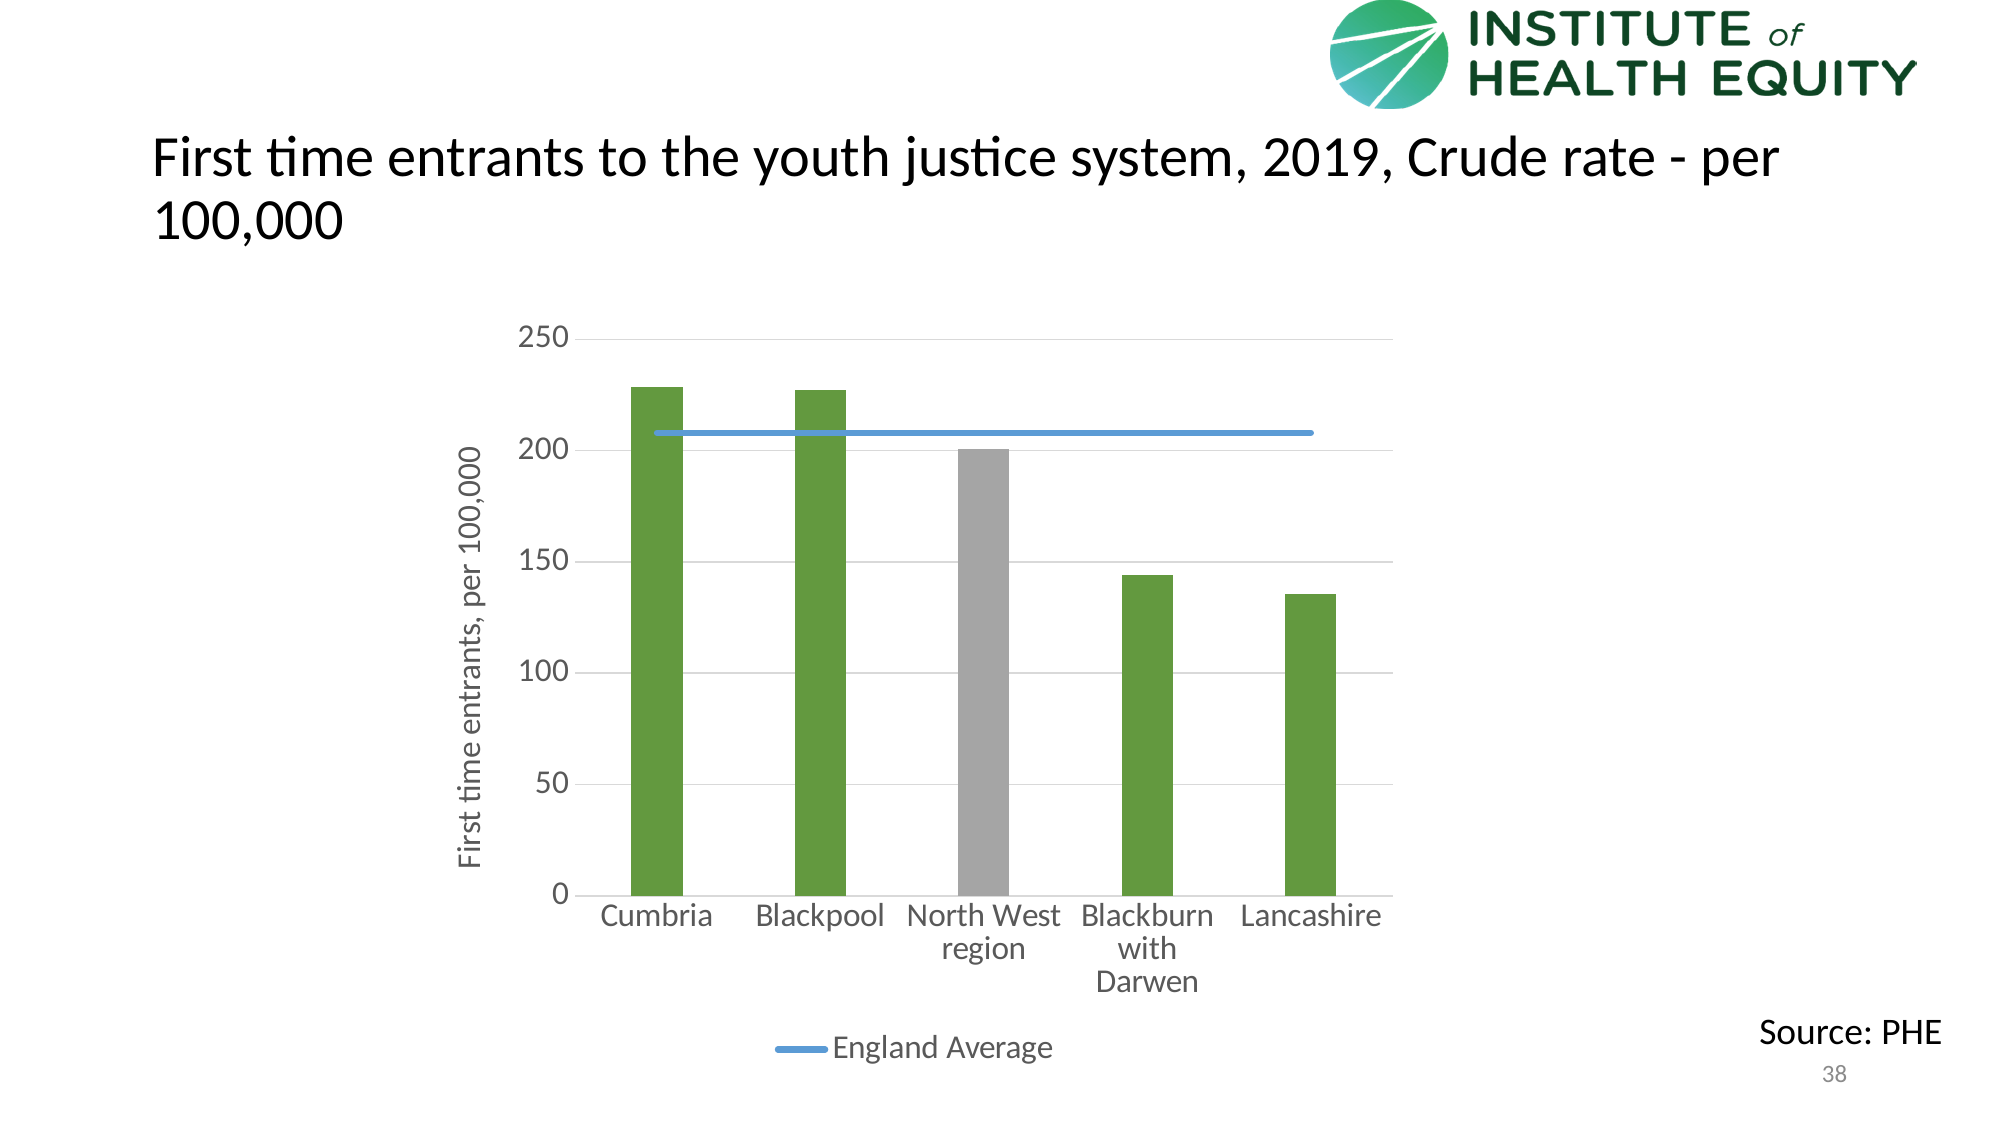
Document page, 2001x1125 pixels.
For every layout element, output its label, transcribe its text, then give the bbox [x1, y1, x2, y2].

slide_number 38 [1412, 1042, 1863, 1103]
title First time entrants to the youth justice system, 2019, Crude rate - per 100,000 [137, 108, 1863, 271]
picture [1330, 0, 1917, 109]
chart [418, 307, 1413, 1073]
text_box Source: PHE [1673, 999, 1958, 1060]
